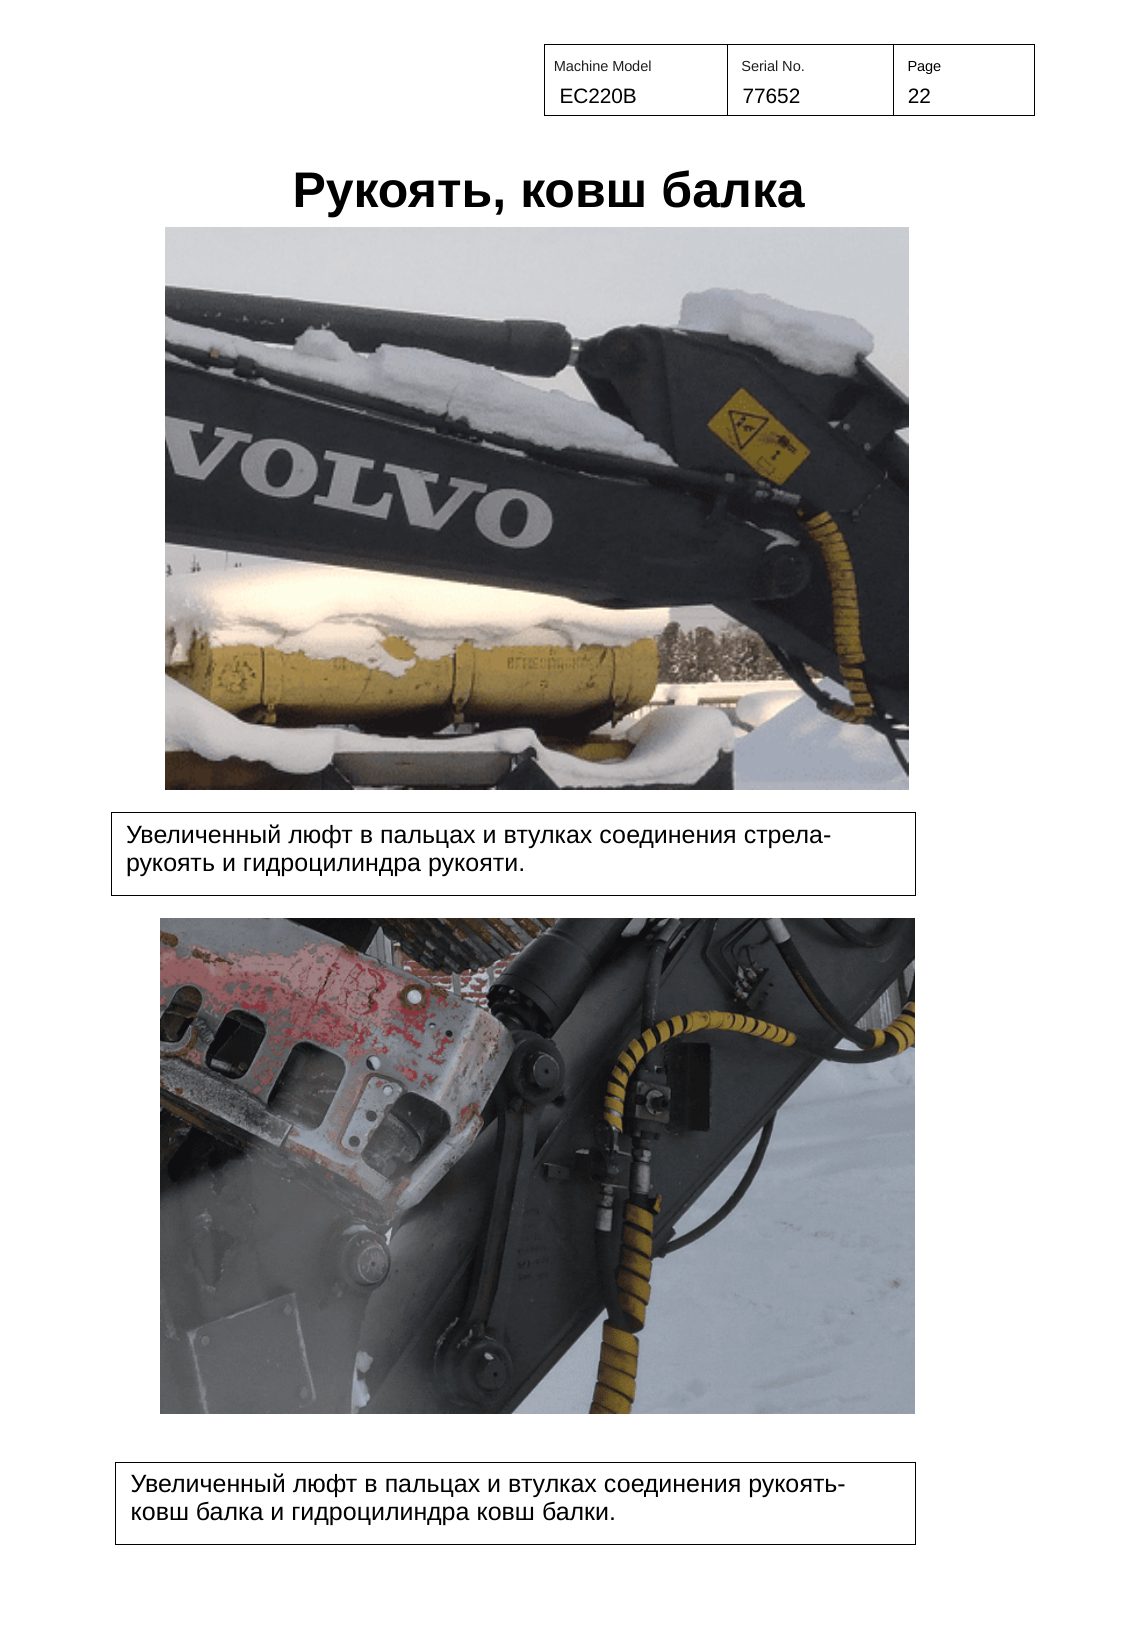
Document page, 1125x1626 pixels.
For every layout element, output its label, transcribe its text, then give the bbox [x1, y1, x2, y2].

table_header EC220B [545, 45, 727, 115]
table_header 77652 [728, 45, 893, 115]
title Рукоять, ковш балка [42, 139, 1055, 236]
table_header Увеличенный люфт в пальцах и втулках соединения рукоять-ковш балка и гидроцилиндра ковш балки. [116, 1463, 915, 1544]
table_header 22 [894, 45, 1034, 115]
table_header Увеличенный люфт в пальцах и втулках соединения стрела-рукоять и гидроцилиндра рукояти. [112, 813, 915, 895]
picture [160, 917, 916, 1414]
picture [165, 227, 909, 791]
